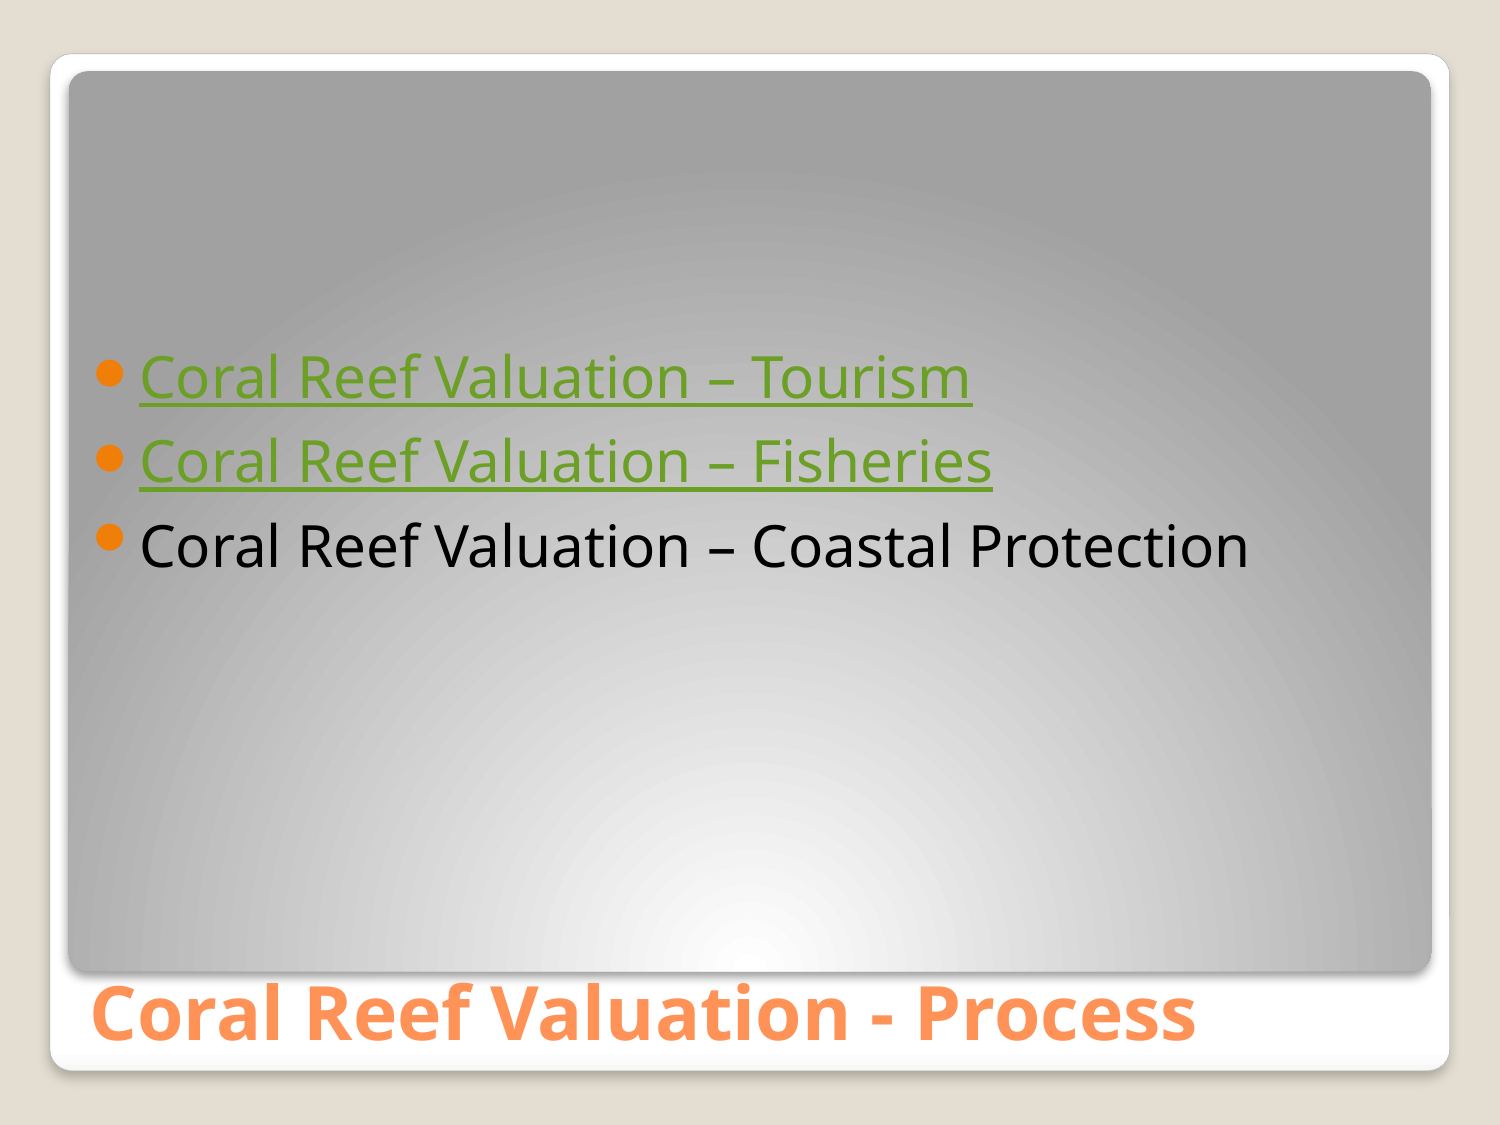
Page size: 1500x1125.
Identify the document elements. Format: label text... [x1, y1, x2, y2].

list Coral Reef Valuation – Tourism Coral Reef Valuation – Fisheries Coral Reef Valuation – Coastal Protection [62, 324, 1406, 651]
title Coral Reef Valuation - Process [75, 890, 1418, 1063]
